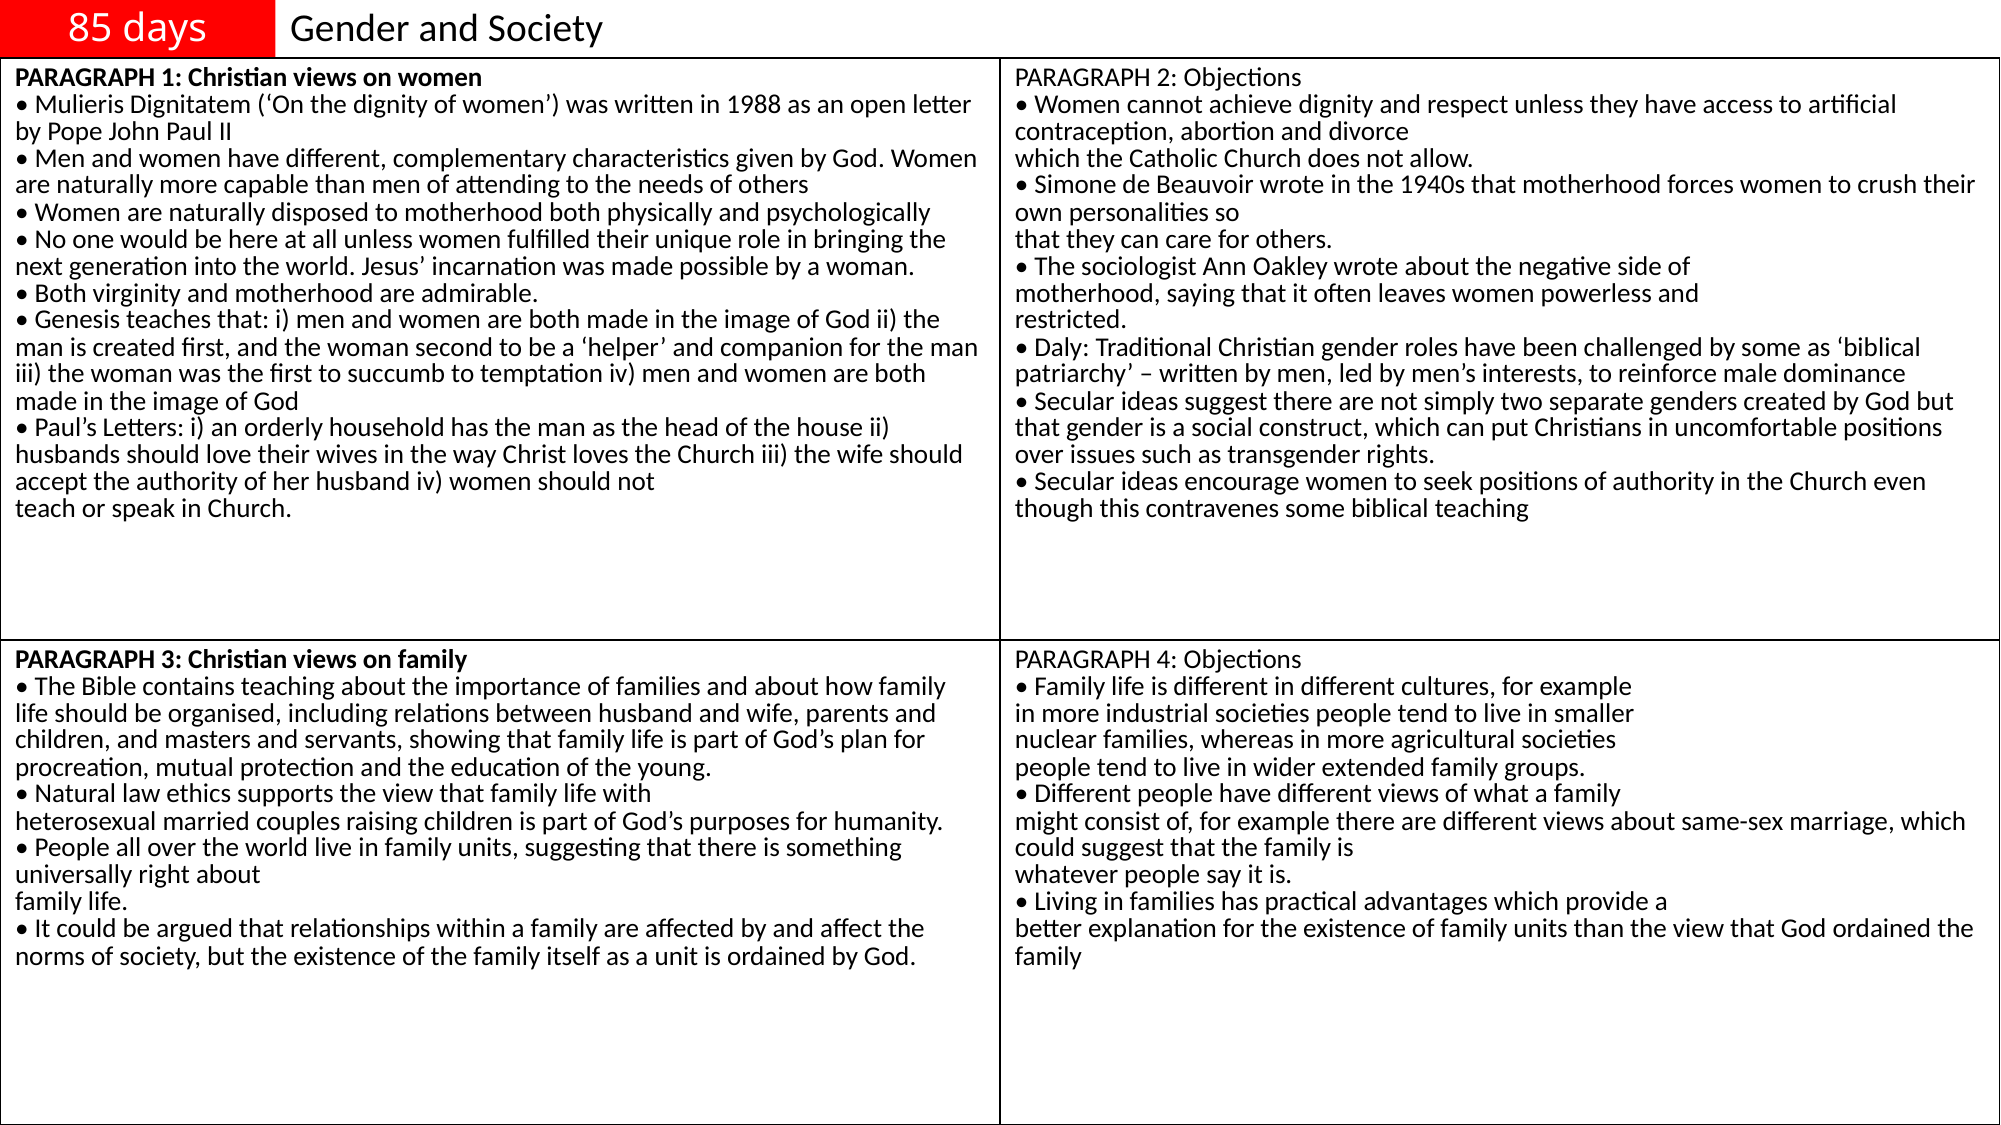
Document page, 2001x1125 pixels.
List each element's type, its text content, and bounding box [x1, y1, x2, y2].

title 85 days [0, 0, 275, 57]
table_cell PARAGRAPH 4: Objections • Family life is different in different cultures, for example in more industrial societies people tend to live in smaller nuclear families, whereas in more agricultural societies people tend to live in wider extended family groups. • Different people have different views of what a family might consist of, for example there are different views about same-sex marriage, which could suggest that the family is whatever people say it is. • Living in families has practical advantages which provide a better explanation for the existence of family units than the view that God ordained the family [1001, 641, 1999, 1124]
table_header PARAGRAPH 2: Objections • Women cannot achieve dignity and respect unless they have access to artificial contraception, abortion and divorce which the Catholic Church does not allow. • Simone de Beauvoir wrote in the 1940s that motherhood forces women to crush their own personalities so that they can care for others. • The sociologist Ann Oakley wrote about the negative side of motherhood, saying that it often leaves women powerless and restricted. • Daly: Traditional Christian gender roles have been challenged by some as ‘biblical patriarchy’ – written by men, led by men’s interests, to reinforce male dominance • Secular ideas suggest there are not simply two separate genders created by God but that gender is a social construct, which can put Christians in uncomfortable positions over issues such as transgender rights. • Secular ideas encourage women to seek positions of authority in the Church even though this contravenes some biblical teaching [1001, 59, 1999, 639]
table_header PARAGRAPH 1: Christian views on women • Mulieris Dignitatem (‘On the dignity of women’) was written in 1988 as an open letter by Pope John Paul II • Men and women have different, complementary characteristics given by God. Women are naturally more capable than men of attending to the needs of others • Women are naturally disposed to motherhood both physically and psychologically • No one would be here at all unless women fulfilled their unique role in bringing the next generation into the world. Jesus’ incarnation was made possible by a woman. • Both virginity and motherhood are admirable. • Genesis teaches that: i) men and women are both made in the image of God ii) the man is created first, and the woman second to be a ‘helper’ and companion for the man iii) the woman was the first to succumb to temptation iv) men and women are both made in the image of God • Paul’s Letters: i) an orderly household has the man as the head of the house ii) husbands should love their wives in the way Christ loves the Church iii) the wife should accept the authority of her husband iv) women should not teach or speak in Church. [1, 59, 999, 639]
table_cell PARAGRAPH 3: Christian views on family • The Bible contains teaching about the importance of families and about how family life should be organised, including relations between husband and wife, parents and children, and masters and servants, showing that family life is part of God’s plan for procreation, mutual protection and the education of the young. • Natural law ethics supports the view that family life with heterosexual married couples raising children is part of God’s purposes for humanity. • People all over the world live in family units, suggesting that there is something universally right about family life. • It could be argued that relationships within a family are affected by and affect the norms of society, but the existence of the family itself as a unit is ordained by God. [1, 641, 999, 1124]
list Gender and Society [275, 0, 2000, 57]
